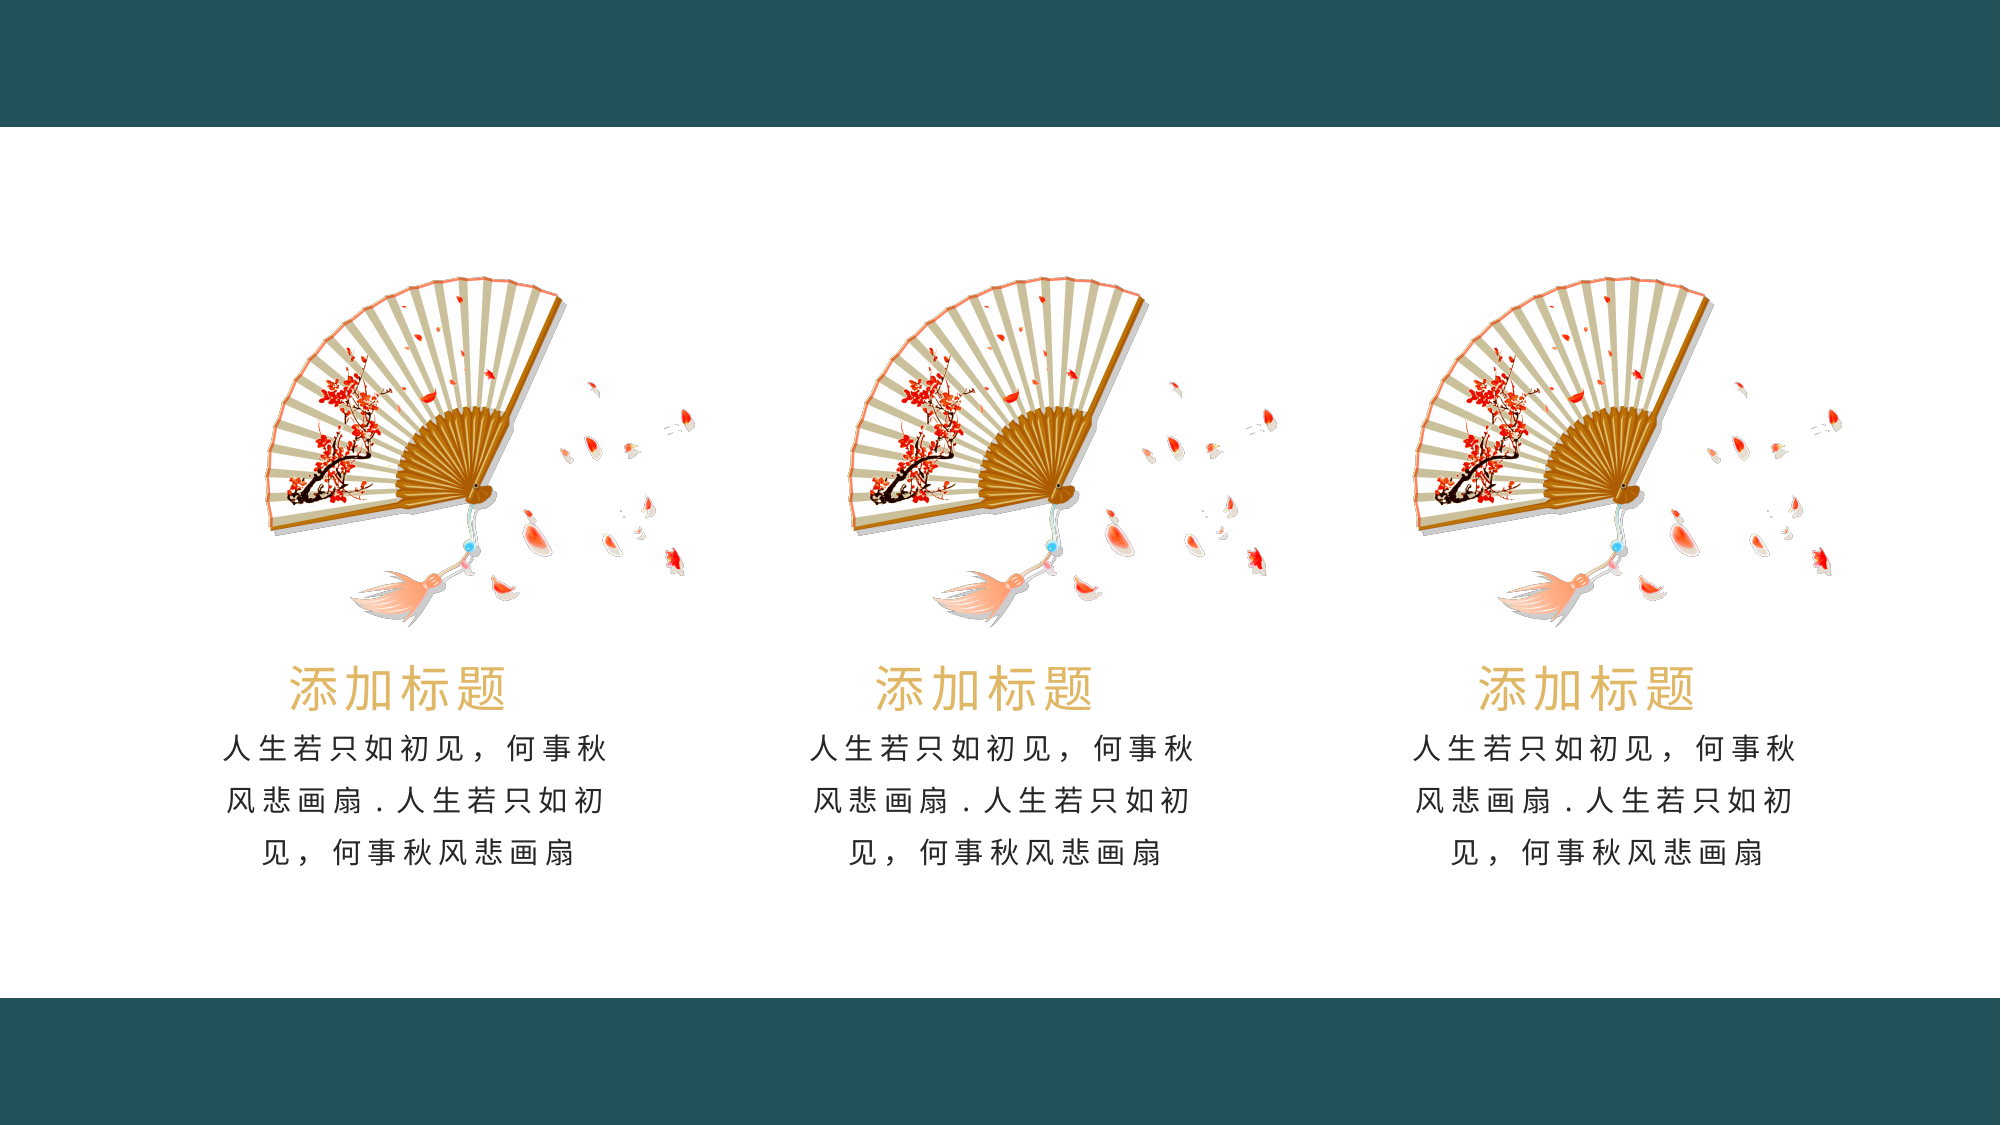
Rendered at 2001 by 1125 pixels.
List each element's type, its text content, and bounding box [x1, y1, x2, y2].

text_box 添加标题 [1462, 650, 1752, 705]
text_box [0, 126, 2000, 999]
picture [174, 256, 732, 650]
text_box 人生若只如初见，何事秋风悲画扇.人生若只如初见，何事秋风悲画扇 [791, 705, 1219, 878]
picture [757, 256, 1314, 650]
text_box 人生若只如初见，何事秋风悲画扇.人生若只如初见，何事秋风悲画扇 [204, 705, 632, 878]
text_box 添加标题 [860, 650, 1150, 705]
text_box 添加标题 [273, 650, 563, 705]
text_box 人生若只如初见，何事秋风悲画扇.人生若只如初见，何事秋风悲画扇 [1393, 705, 1821, 878]
picture [1321, 256, 1879, 650]
